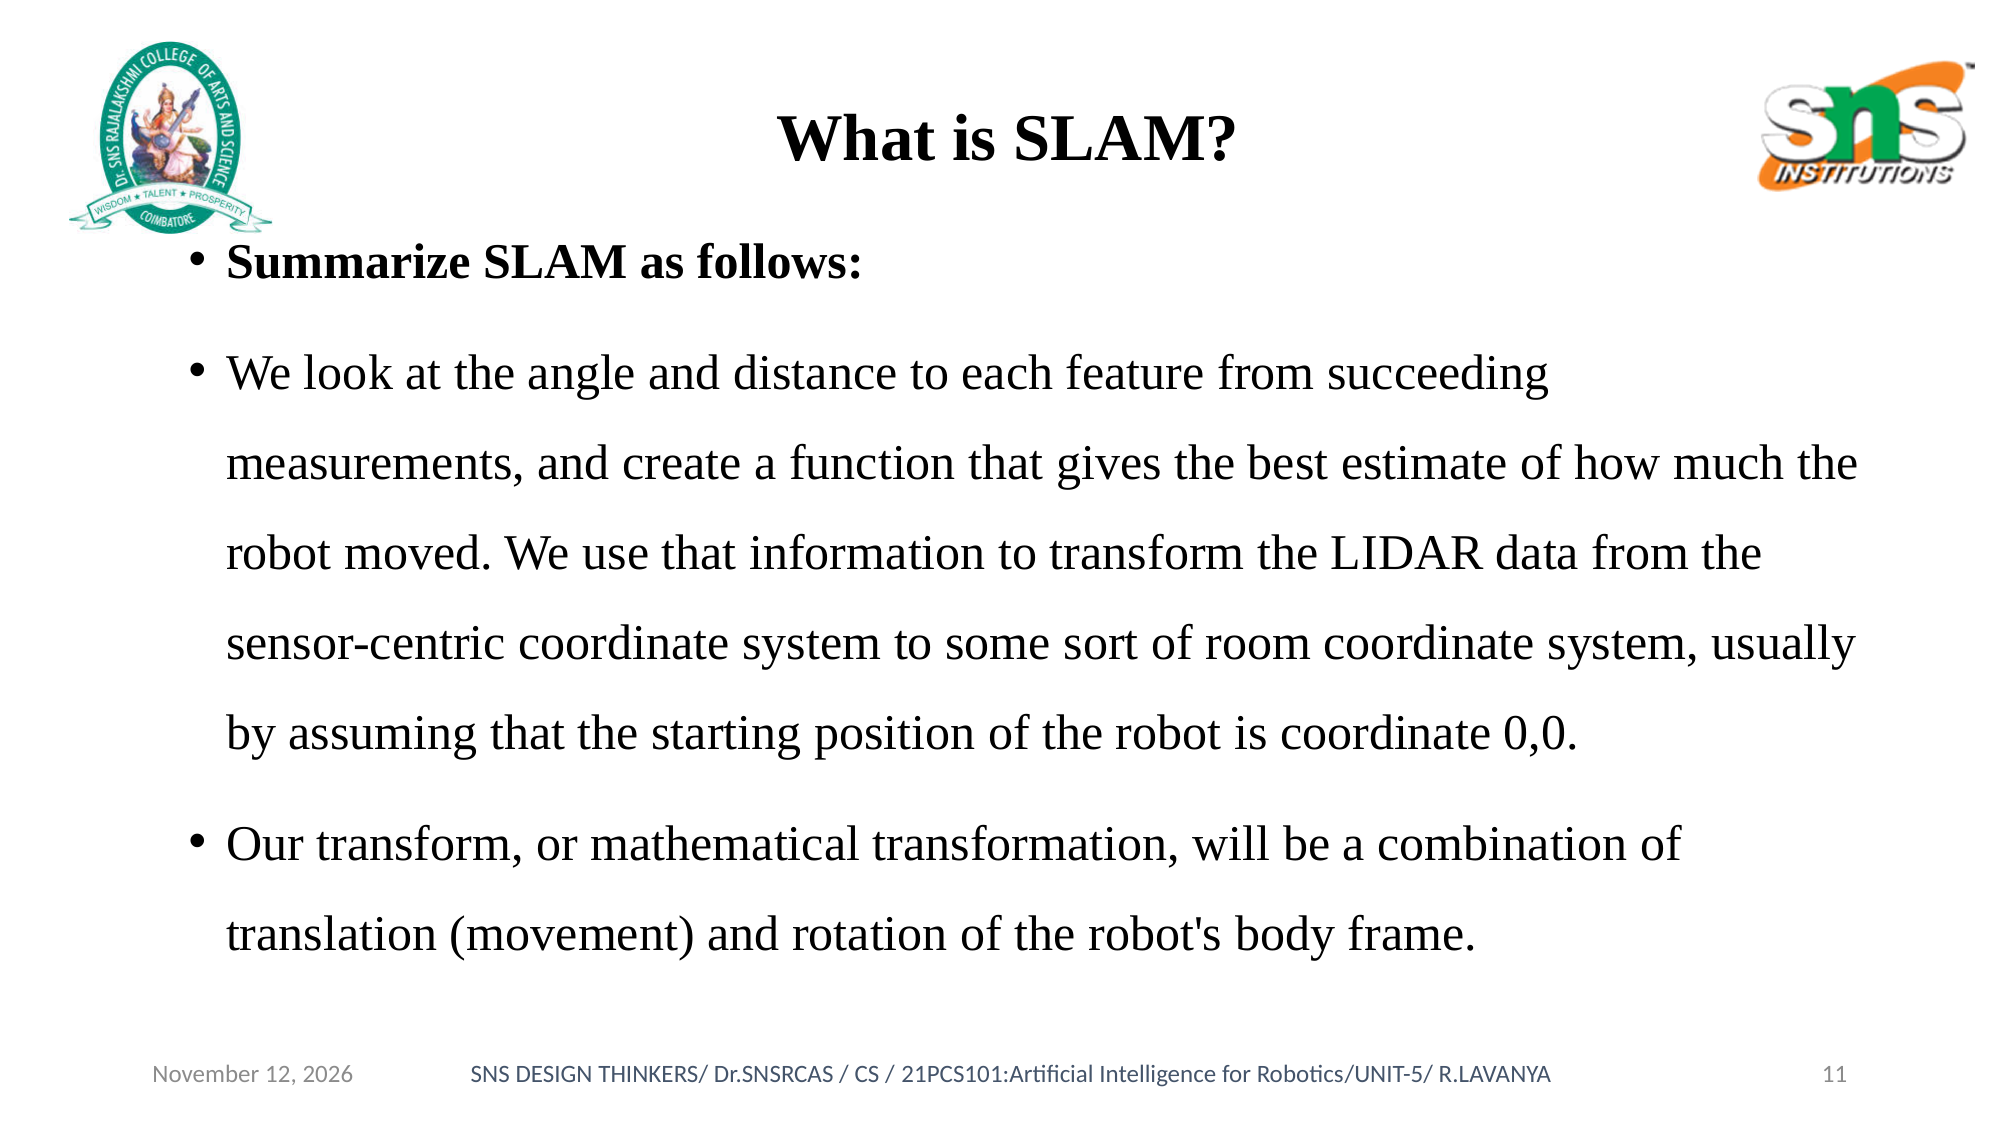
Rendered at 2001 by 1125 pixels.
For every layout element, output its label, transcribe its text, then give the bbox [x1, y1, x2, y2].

list Summarize SLAM as follows: We look at the angle and distance to each feature from succeeding measurements, and create a function that gives the best estimate of how much the robot moved. We use that information to transform the LIDAR data from the sensor-centric coordinate system to some sort of room coordinate system, usually by assuming that the starting position of the robot is coordinate 0,0. Our transform, or mathematical transformation, will be a combination of translation (movement) and rotation of the robot's body frame. [173, 191, 1877, 1043]
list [1757, 59, 1975, 192]
picture [69, 41, 273, 234]
footer SNS DESIGN THINKERS/ Dr.SNSRCAS / CS / 21PCS101:Artificial Intelligence for Robotics/UNIT-5/ R.LAVANYA [357, 1043, 1665, 1103]
slide_number 11 [1665, 1043, 1863, 1103]
title What is SLAM? [273, 59, 1757, 191]
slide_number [137, 1042, 357, 1103]
